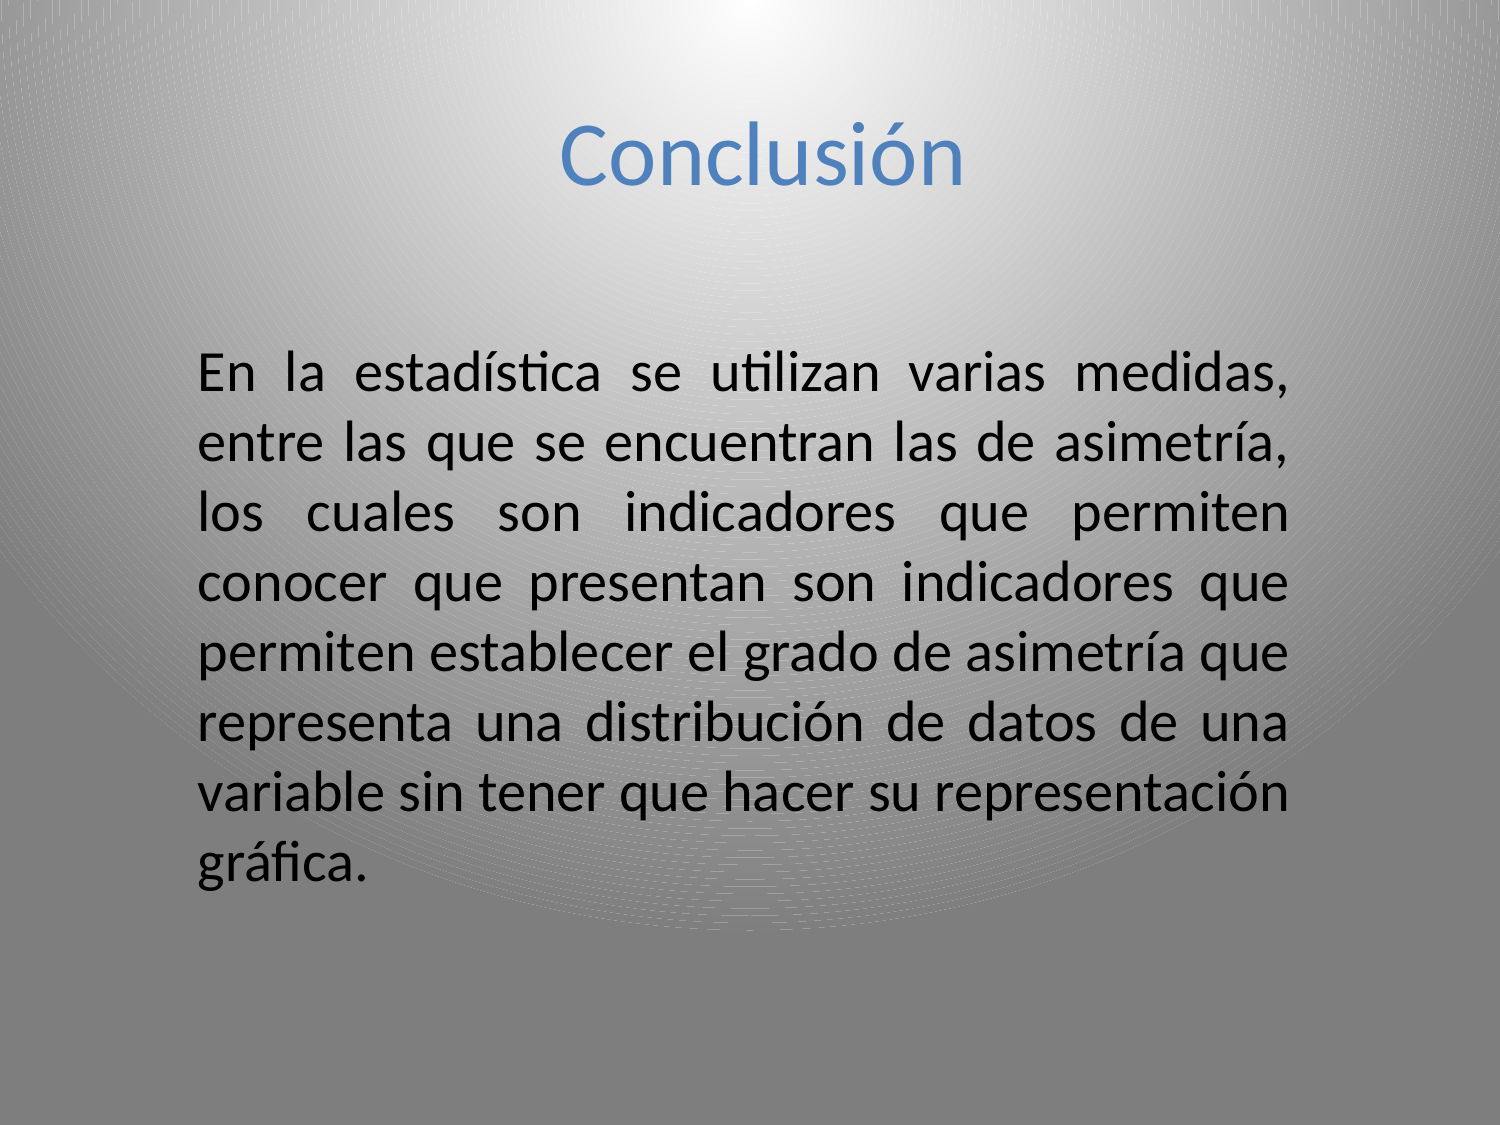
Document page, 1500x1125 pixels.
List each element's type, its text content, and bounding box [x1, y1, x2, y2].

title Conclusión [88, 54, 1439, 243]
text_box En la estadística se utilizan varias medidas, entre las que se encuentran las de asimetría, los cuales son indicadores que permiten conocer que presentan son indicadores que permiten establecer el grado de asimetría que representa una distribución de datos de una variable sin tener que hacer su representación gráfica. [182, 326, 1306, 901]
